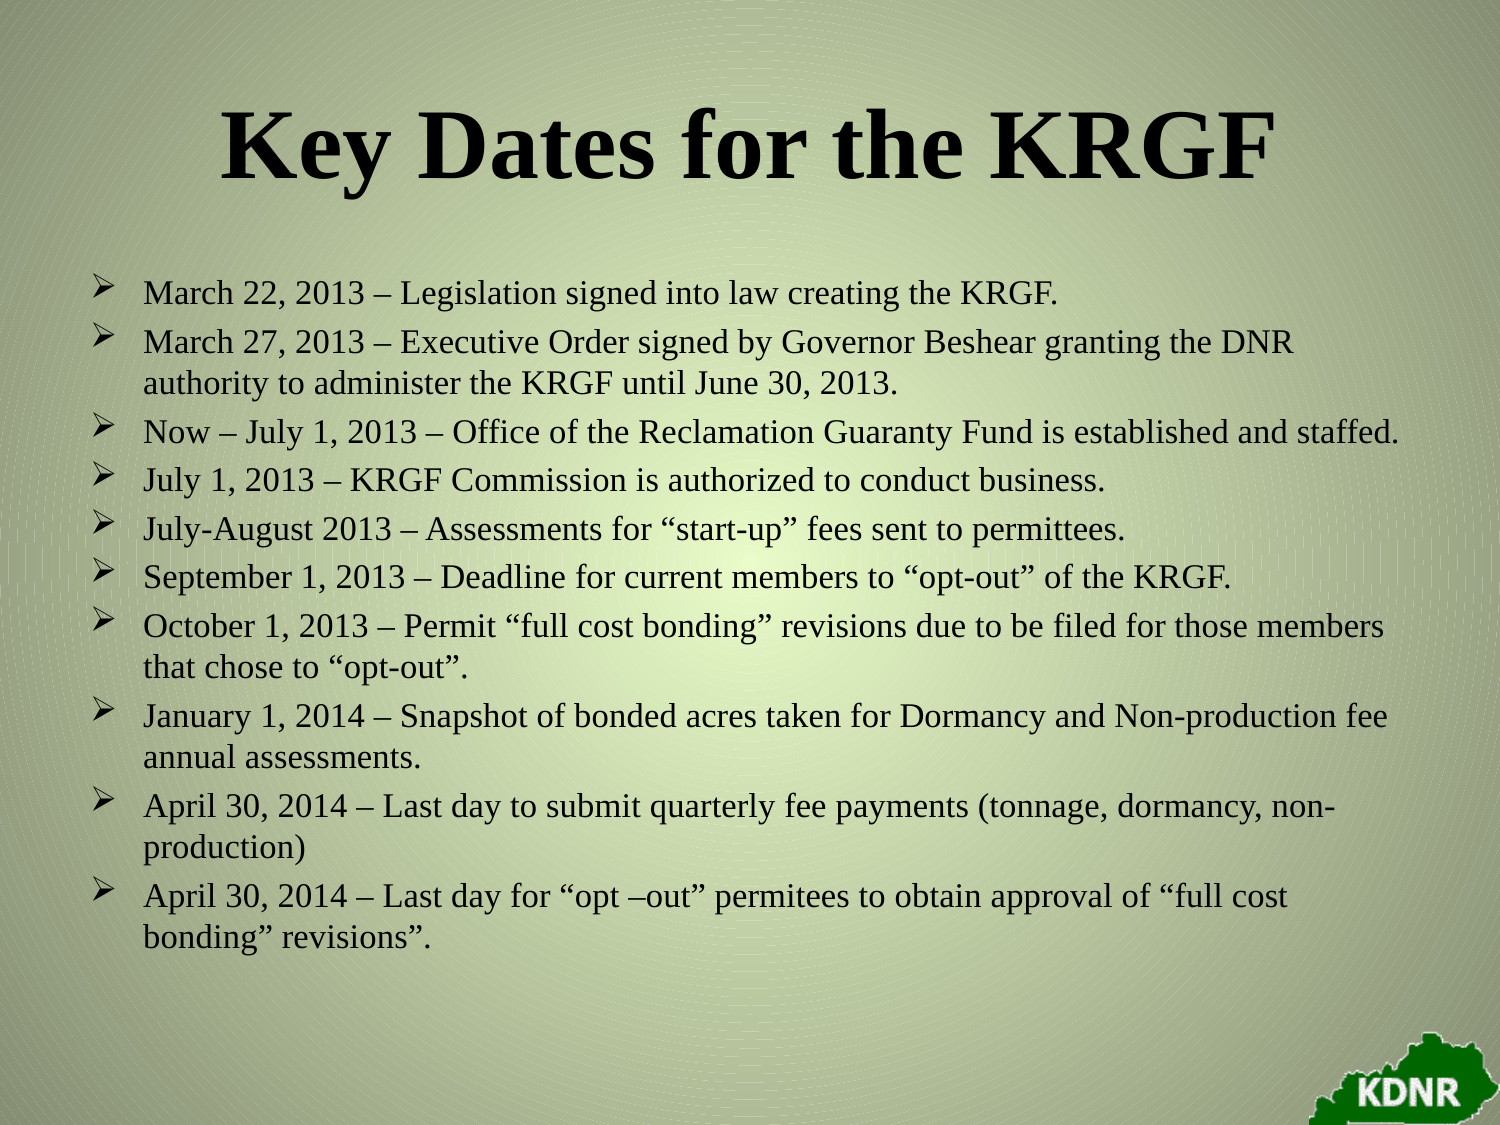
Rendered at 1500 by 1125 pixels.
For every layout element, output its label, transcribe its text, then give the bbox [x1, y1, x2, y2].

title Key Dates for the KRGF [75, 45, 1425, 233]
list March 22, 2013 – Legislation signed into law creating the KRGF. March 27, 2013 – Executive Order signed by Governor Beshear granting the DNR authority to administer the KRGF until June 30, 2013. Now – July 1, 2013 – Office of the Reclamation Guaranty Fund is established and staffed. July 1, 2013 – KRGF Commission is authorized to conduct business. July-August 2013 – Assessments for “start-up” fees sent to permittees. September 1, 2013 – Deadline for current members to “opt-out” of the KRGF. October 1, 2013 – Permit “full cost bonding” revisions due to be filed for those members that chose to “opt-out”. January 1, 2014 – Snapshot of bonded acres taken for Dormancy and Non-production fee annual assessments. April 30, 2014 – Last day to submit quarterly fee payments (tonnage, dormancy, non-production) April 30, 2014 – Last day for “opt –out” permitees to obtain approval of “full cost bonding” revisions”. [75, 262, 1425, 1005]
picture [1309, 1029, 1500, 1125]
